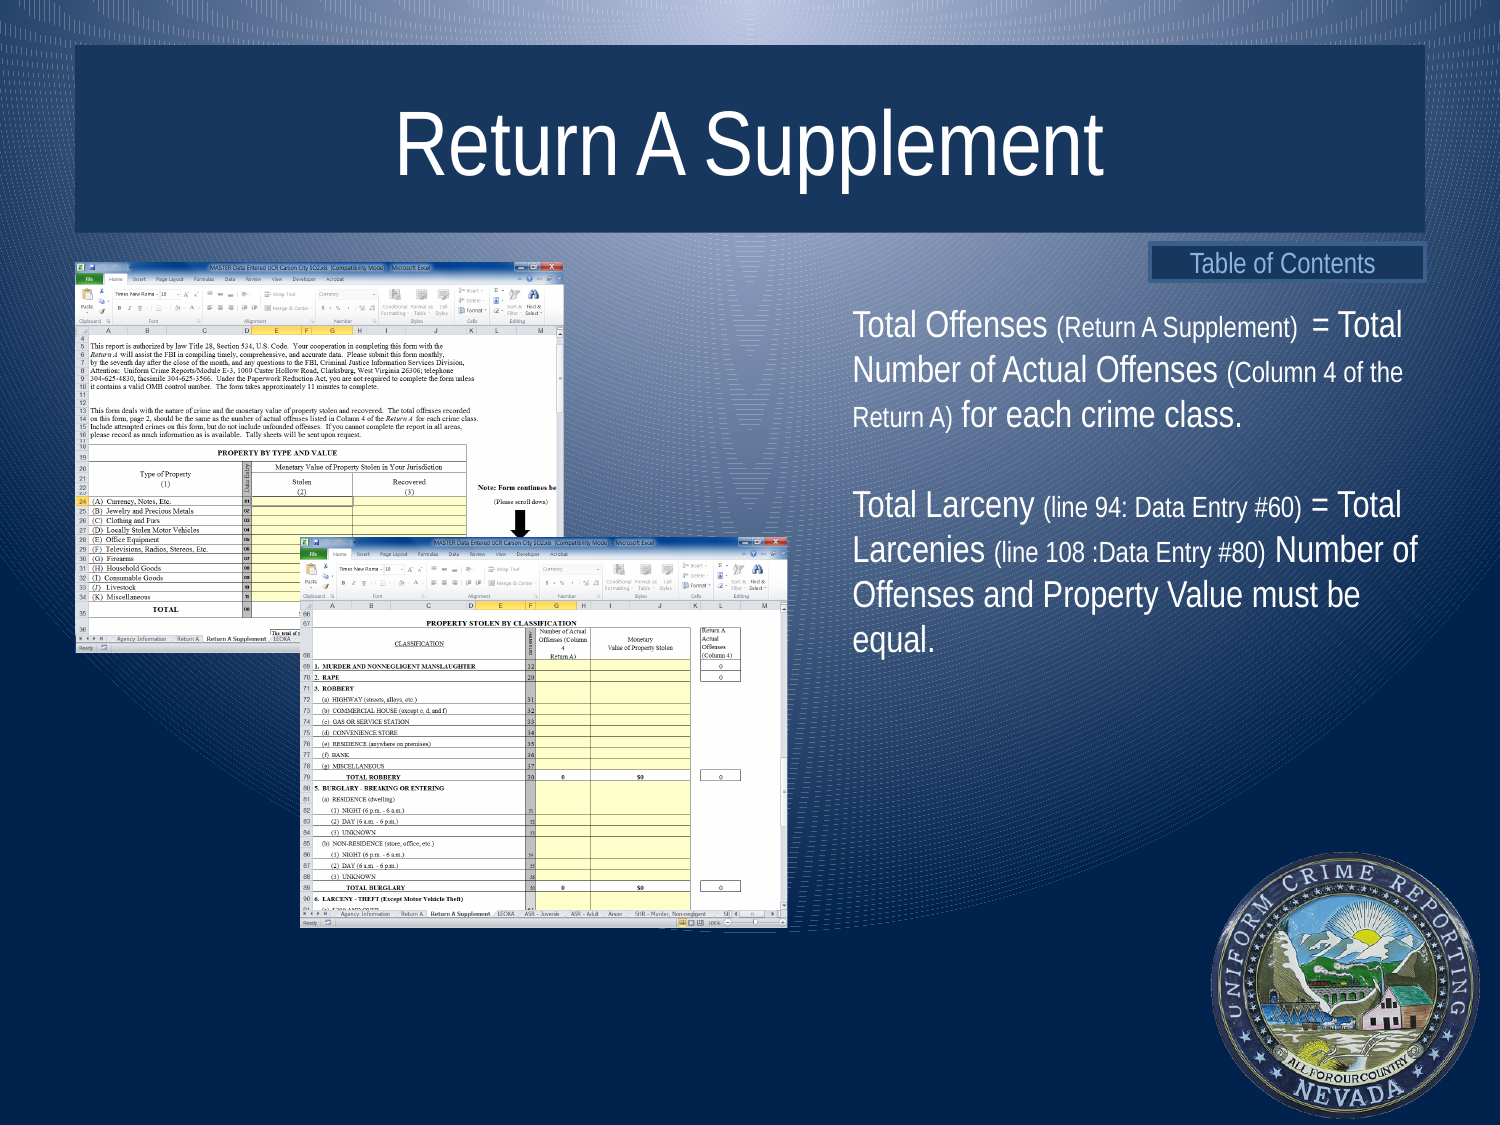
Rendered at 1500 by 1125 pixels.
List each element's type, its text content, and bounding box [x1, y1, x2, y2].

text_box Total Offenses (Return A Supplement) = Total Number of Actual Offenses (Column 4 of the Return A) for each crime class. Total Larceny (line 94: Data Entry #60) = Total Larcenies (line 108 :Data Entry #80) Number of Offenses and Property Value must be equal. [837, 292, 1438, 668]
title Return A Supplement [75, 45, 1425, 233]
picture [74, 262, 788, 928]
picture [1209, 849, 1481, 1122]
